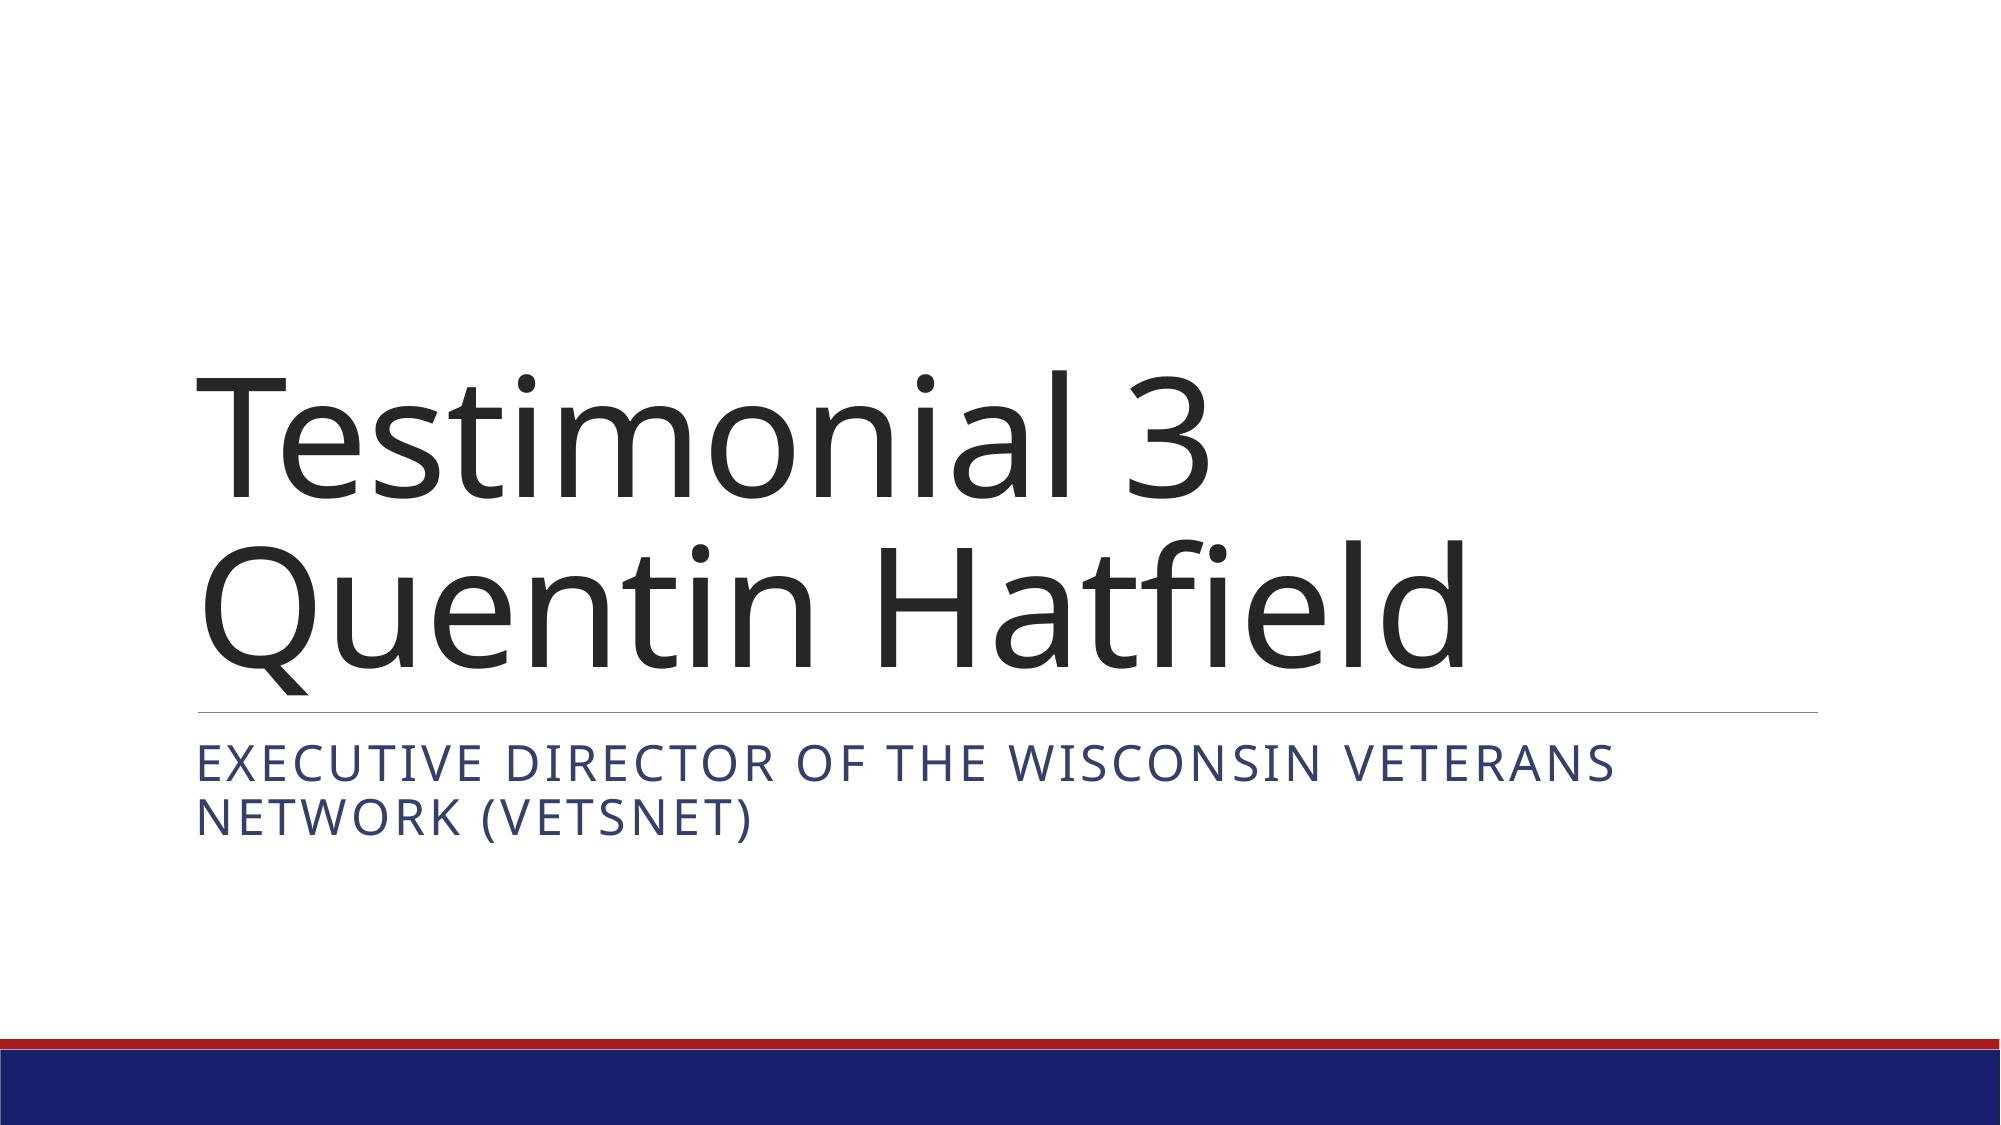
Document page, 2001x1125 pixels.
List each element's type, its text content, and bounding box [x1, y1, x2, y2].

title Testimonial 3 Quentin Hatfield [180, 124, 1830, 710]
list Executive director of the Wisconsin veterans network (Vetsnet) [180, 730, 1830, 918]
